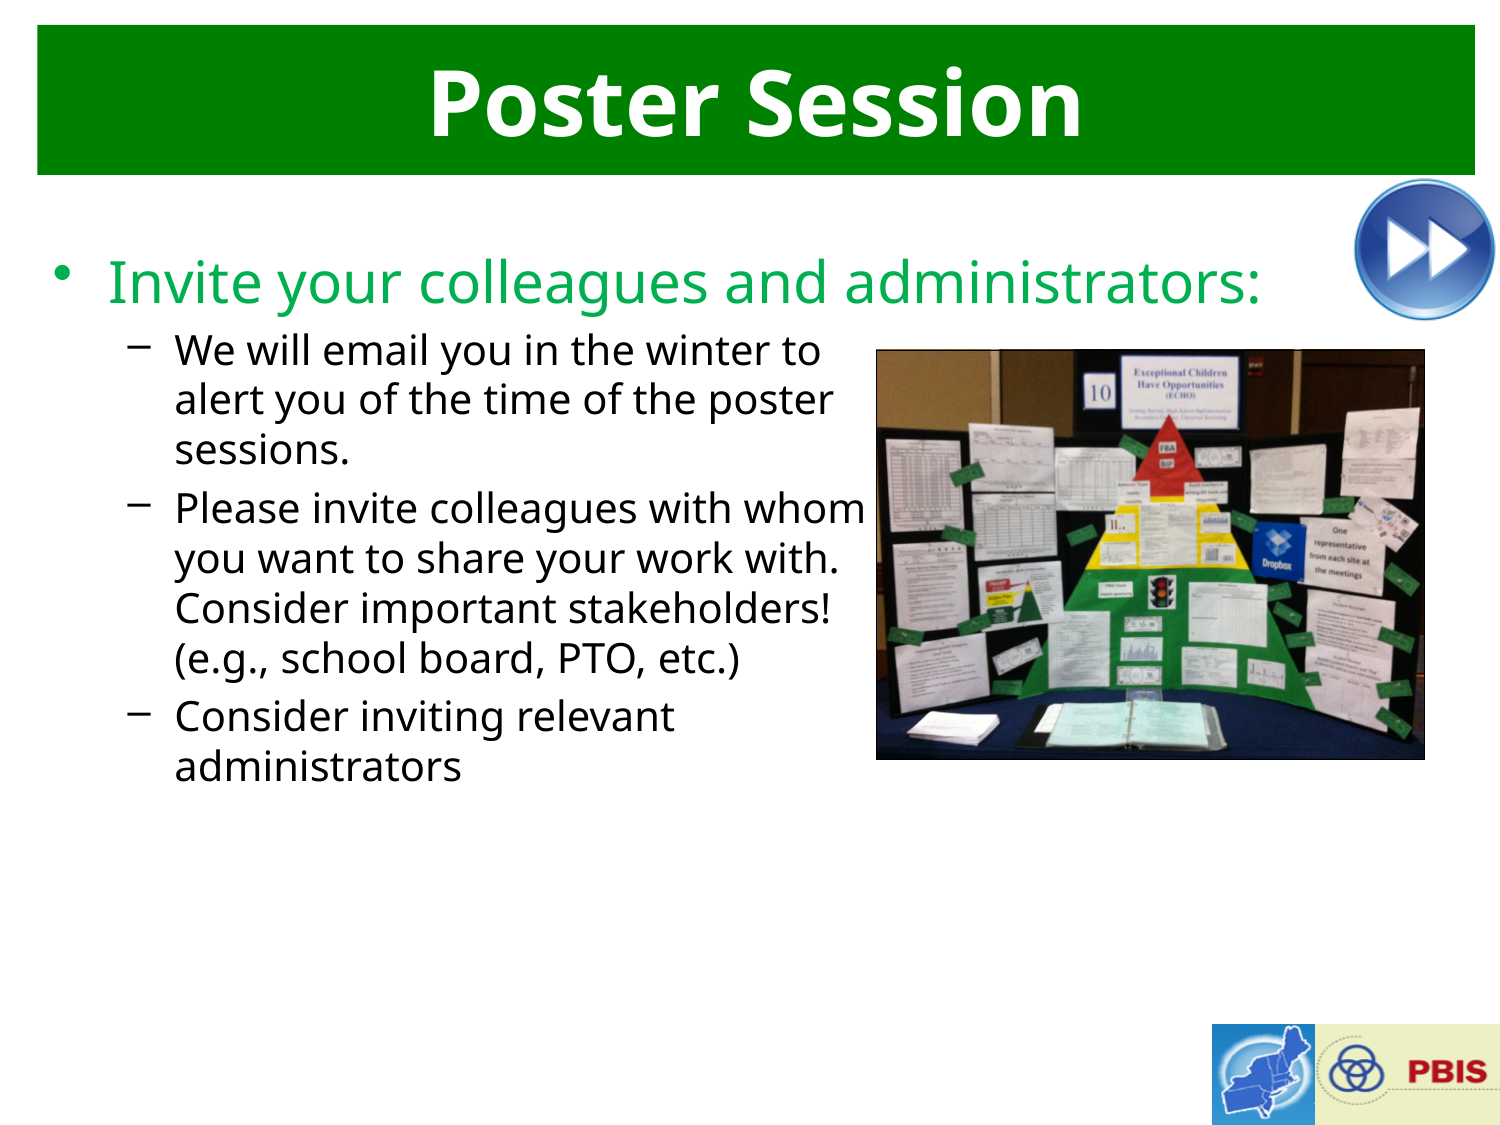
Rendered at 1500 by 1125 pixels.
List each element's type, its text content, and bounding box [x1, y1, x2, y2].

list Invite your colleagues and administrators: We will email you in the winter to alert you of the time of the poster sessions. Please invite colleagues with whom you want to share your work with. Consider important stakeholders! (e.g., school board, PTO, etc.) Consider inviting relevant administrators [37, 237, 1388, 1001]
picture [875, 349, 1426, 761]
text_box Poster Session [37, 24, 1475, 175]
picture [1212, 1024, 1500, 1125]
picture [1349, 174, 1500, 326]
